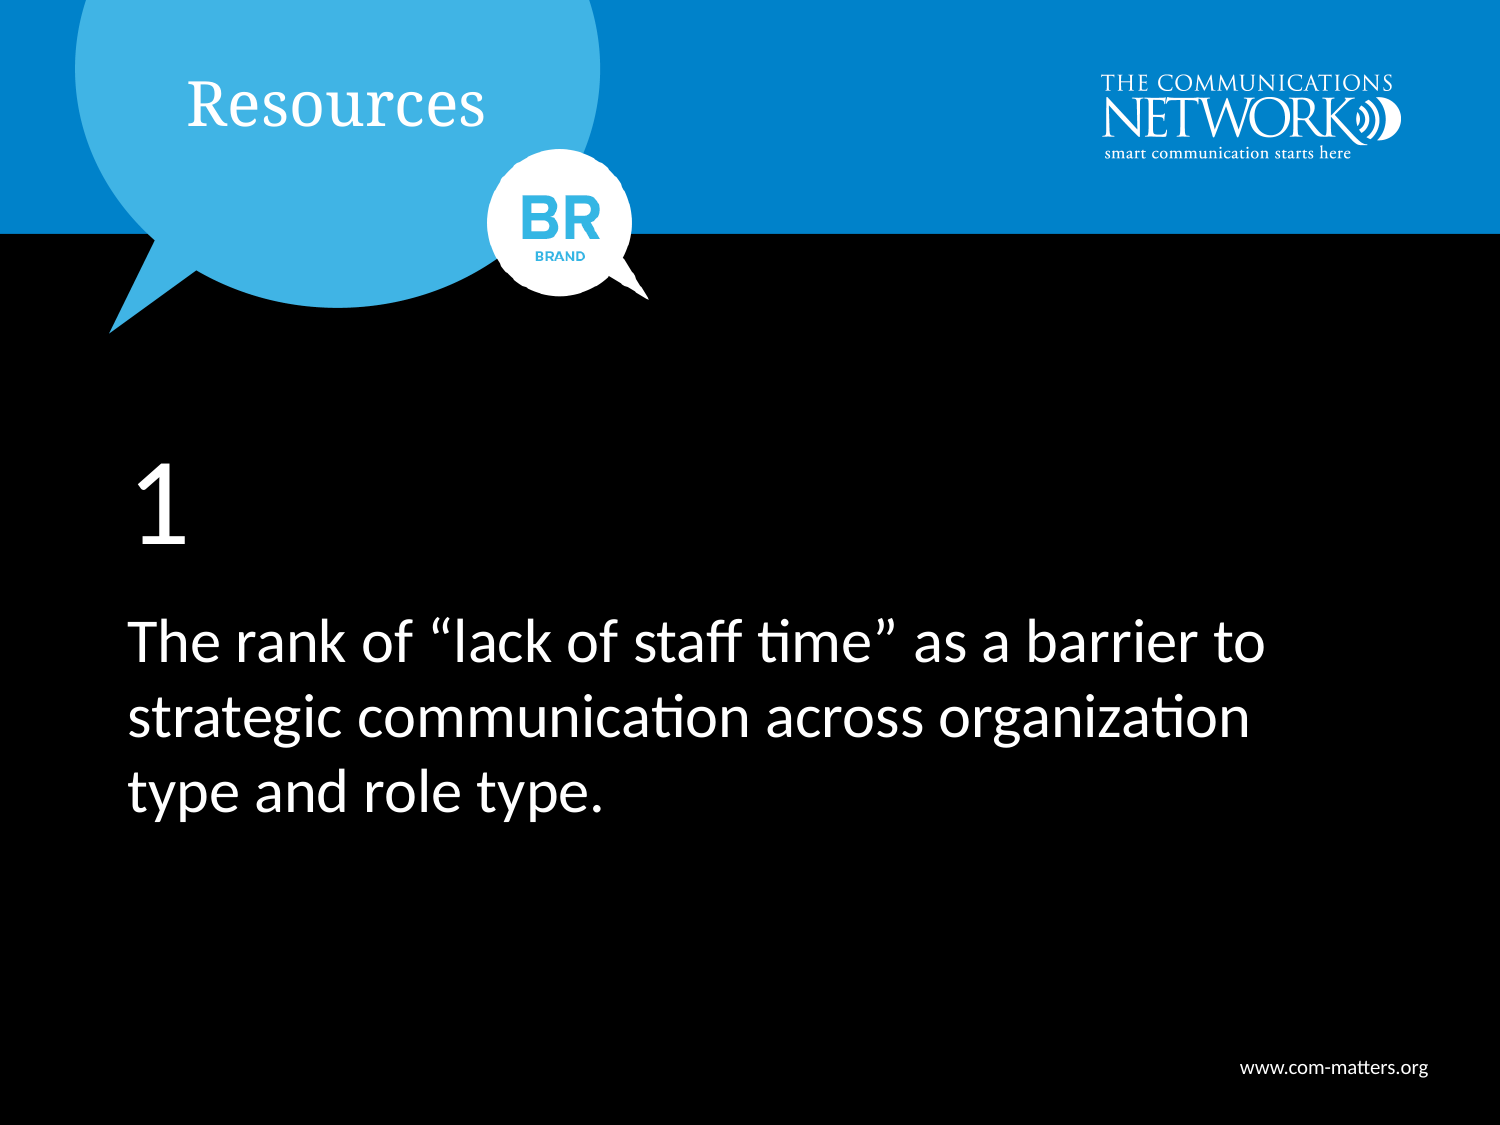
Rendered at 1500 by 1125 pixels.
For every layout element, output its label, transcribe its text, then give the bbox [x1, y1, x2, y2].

text_box 1 The rank of “lack of staff time” as a barrier to strategic communication across organization type and role type. [112, 412, 1319, 832]
picture [0, 0, 1500, 1125]
